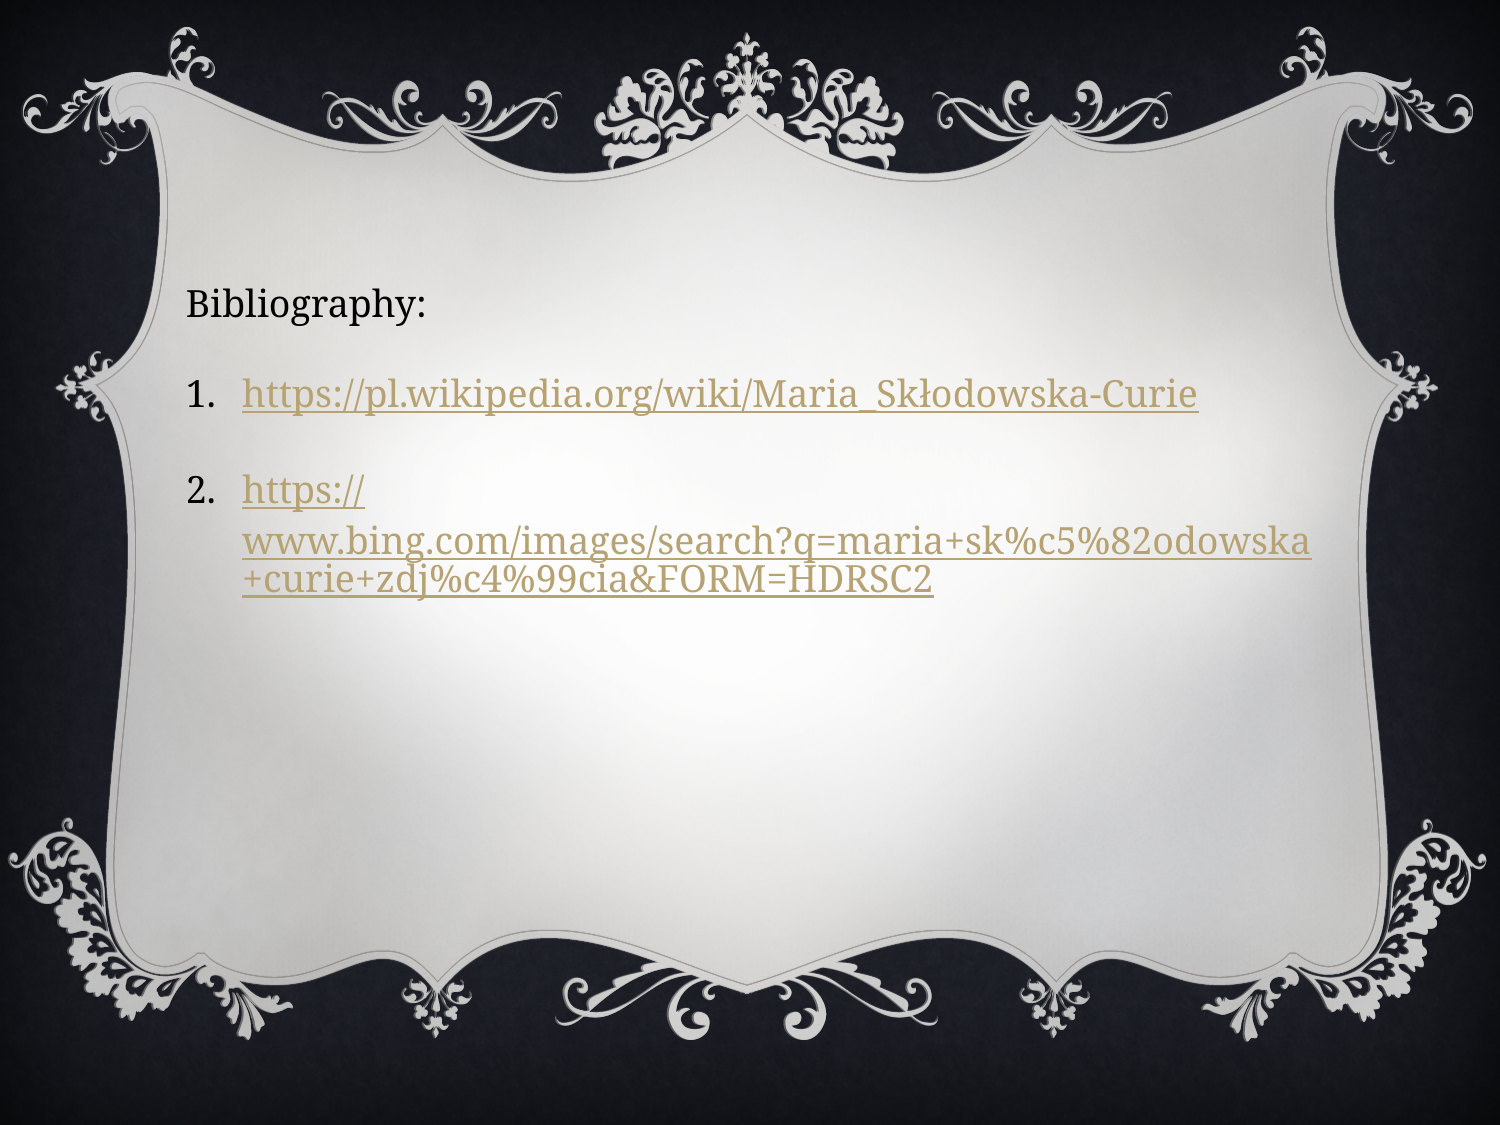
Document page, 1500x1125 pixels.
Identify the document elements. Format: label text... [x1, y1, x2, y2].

text_box Bibliography: https://pl.wikipedia.org/wiki/Maria_Skłodowska-Curie https://www.bing.com/images/search?q=maria+sk%c5%82odowska+curie+zdj%c4%99cia&FORM=HDRSC2 [171, 272, 1329, 621]
picture [0, 0, 1500, 1125]
